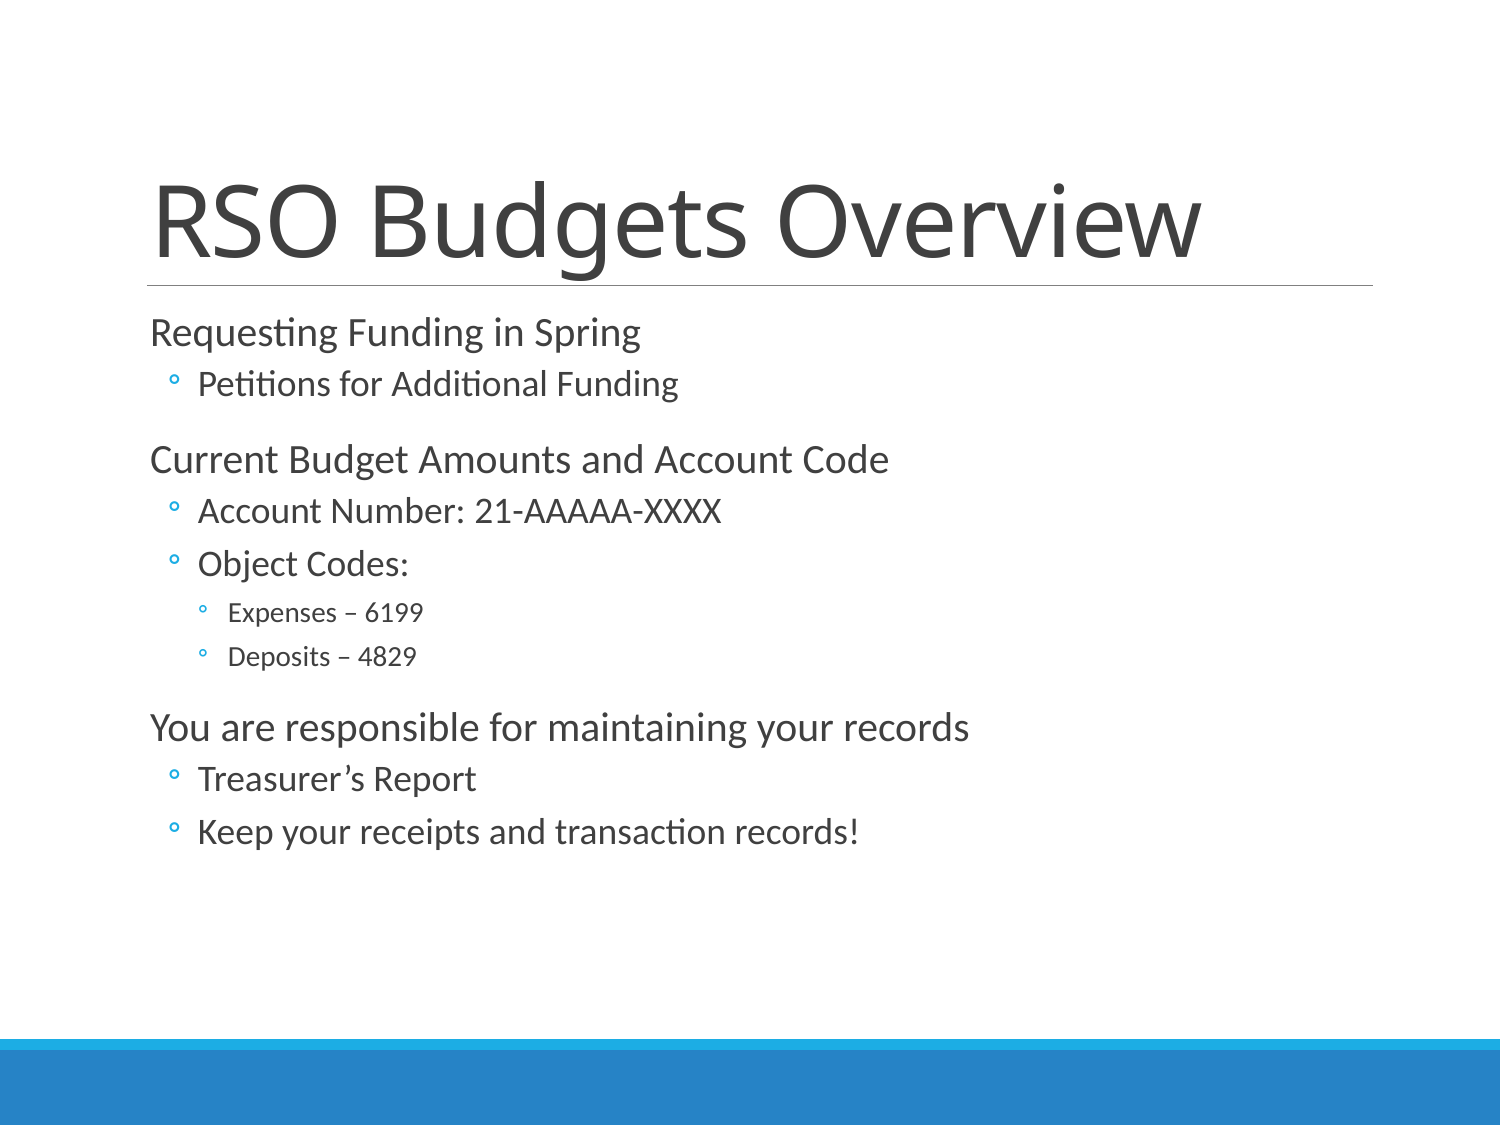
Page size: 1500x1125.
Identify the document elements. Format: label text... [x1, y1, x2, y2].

list Requesting Funding in Spring Petitions for Additional Funding Current Budget Amounts and Account Code Account Number: 21-AAAAA-XXXX Object Codes: Expenses – 6199 Deposits – 4829 You are responsible for maintaining your records Treasurer’s Report Keep your receipts and transaction records! [135, 302, 1373, 963]
title RSO Budgets Overview [135, 47, 1373, 285]
